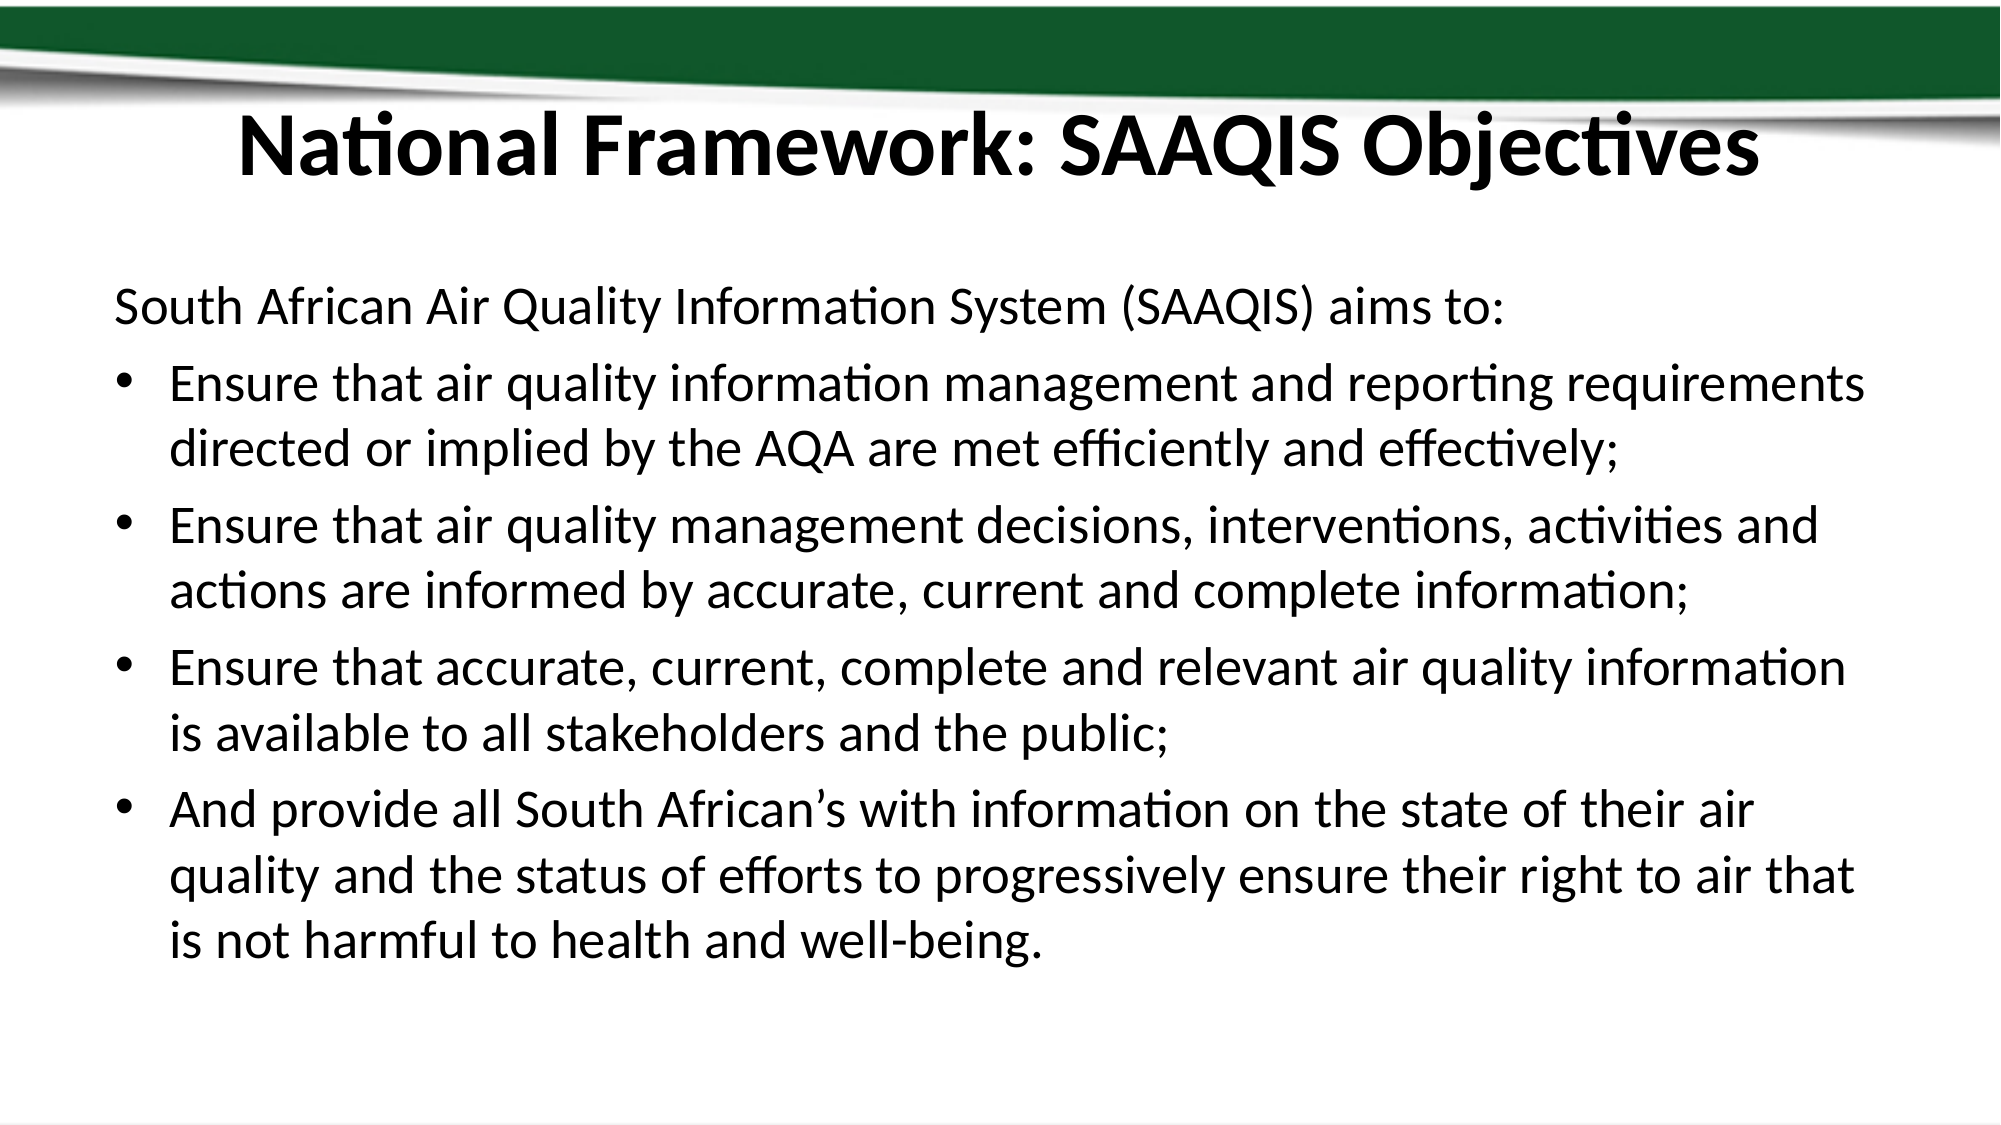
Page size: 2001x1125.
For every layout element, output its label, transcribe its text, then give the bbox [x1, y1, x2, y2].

list South African Air Quality Information System (SAAQIS) aims to: Ensure that air quality information management and reporting requirements directed or implied by the AQA are met efficiently and effectively; Ensure that air quality management decisions, interventions, activities and actions are informed by accurate, current and complete information; Ensure that accurate, current, complete and relevant air quality information is available to all stakeholders and the public; And provide all South African’s with information on the state of their air quality and the status of efforts to progressively ensure their right to air that is not harmful to health and well-being. [99, 262, 1900, 1005]
title National Framework: SAAQIS Objectives [99, 45, 1900, 233]
picture [0, 0, 2000, 1125]
